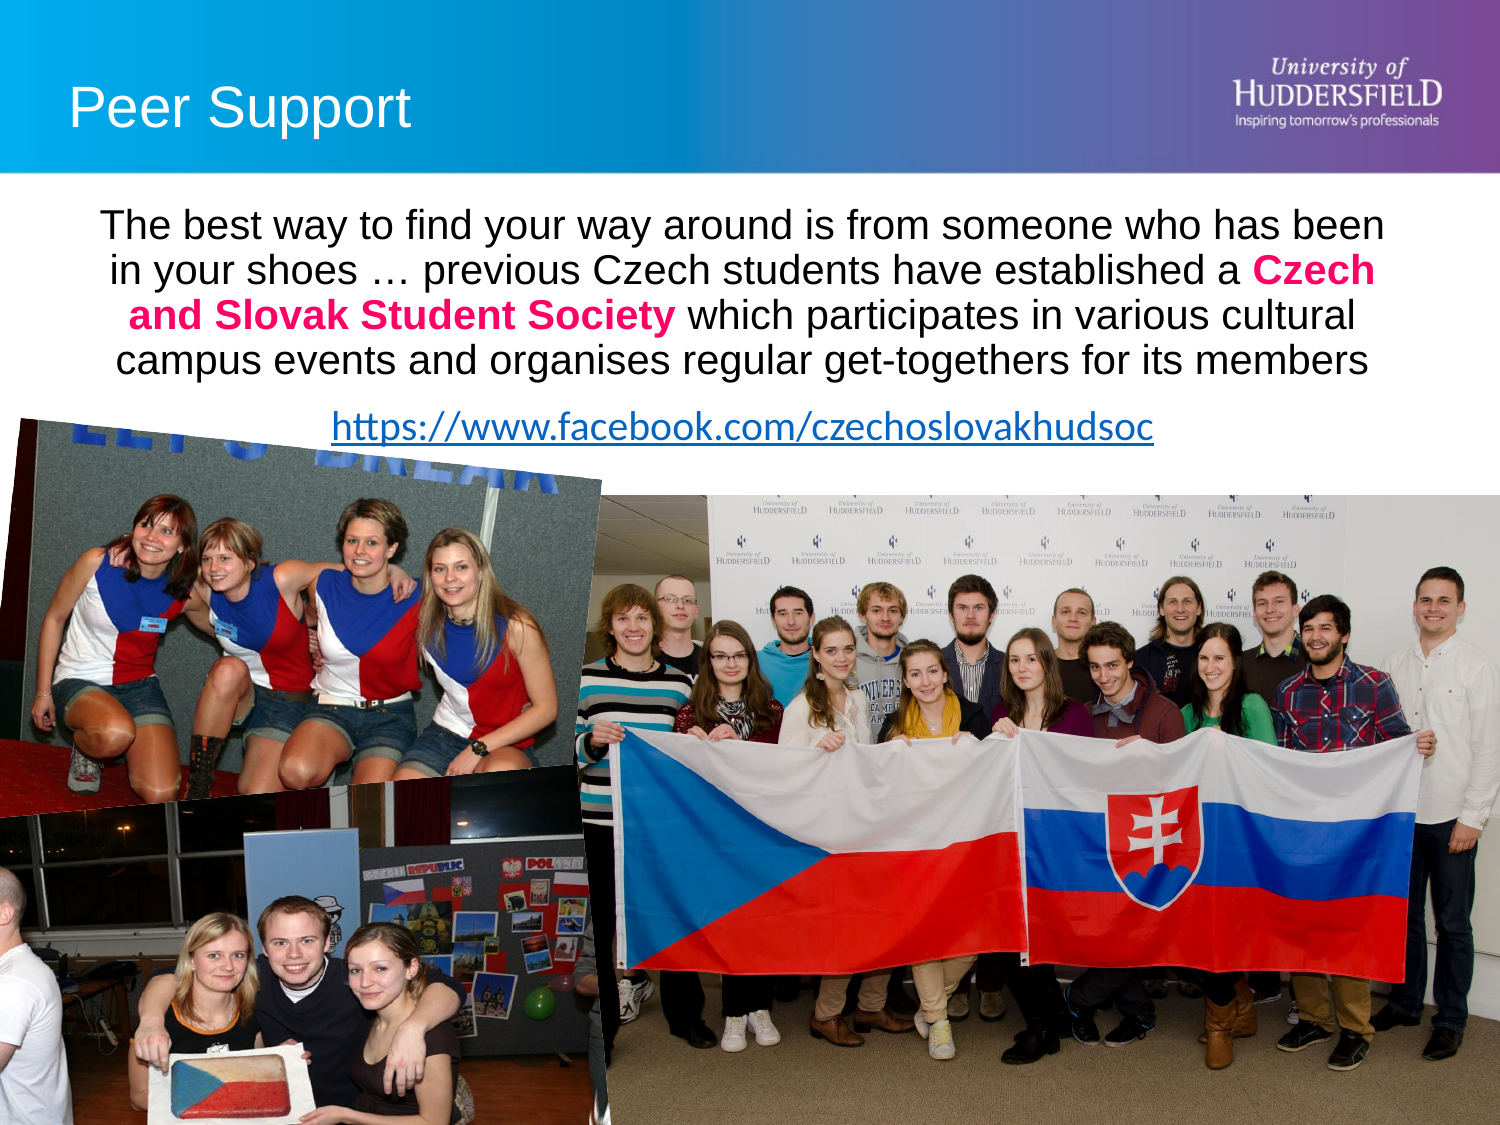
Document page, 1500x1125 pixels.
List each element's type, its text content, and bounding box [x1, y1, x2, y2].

title Peer Support [53, 0, 1347, 218]
picture [0, 0, 1500, 1125]
text_box The best way to find your way around is from someone who has been in your shoes … previous Czech students have established a Czech and Slovak Student Society which participates in various cultural campus events and organises regular get-togethers for its members https://www.facebook.com/czechoslovakhudsoc [67, 196, 1418, 495]
